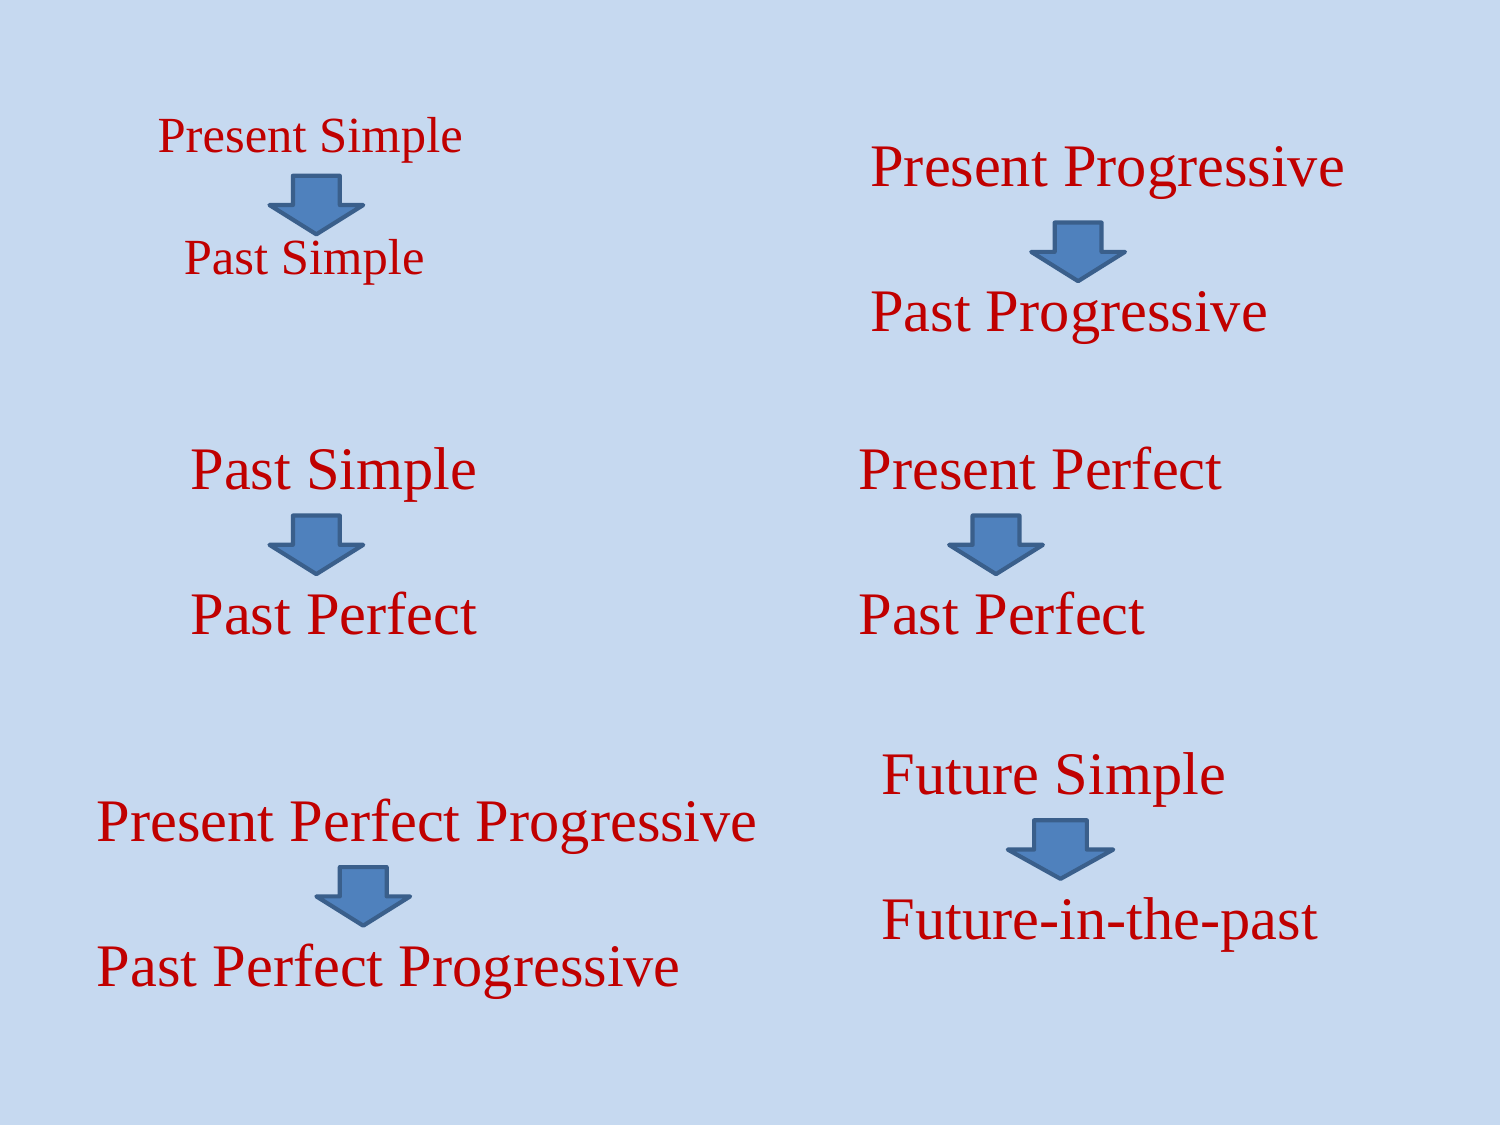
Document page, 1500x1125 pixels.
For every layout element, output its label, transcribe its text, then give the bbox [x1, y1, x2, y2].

text_box [314, 865, 413, 928]
text_box Past Simple Past Perfect [175, 421, 657, 654]
text_box Present Progressive Past Progressive [855, 58, 1453, 351]
text_box Present Perfect Progressive Past Perfect Progressive [82, 773, 797, 1006]
text_box Present Perfect Past Perfect [843, 421, 1465, 654]
text_box [267, 513, 366, 576]
text_box Future Simple Future-in-the-past [867, 726, 1500, 959]
text_box [1029, 220, 1128, 283]
text_box [267, 173, 366, 237]
text_box [947, 513, 1045, 576]
title Present Simple Past Simple [0, 93, 622, 294]
text_box [1005, 818, 1116, 881]
